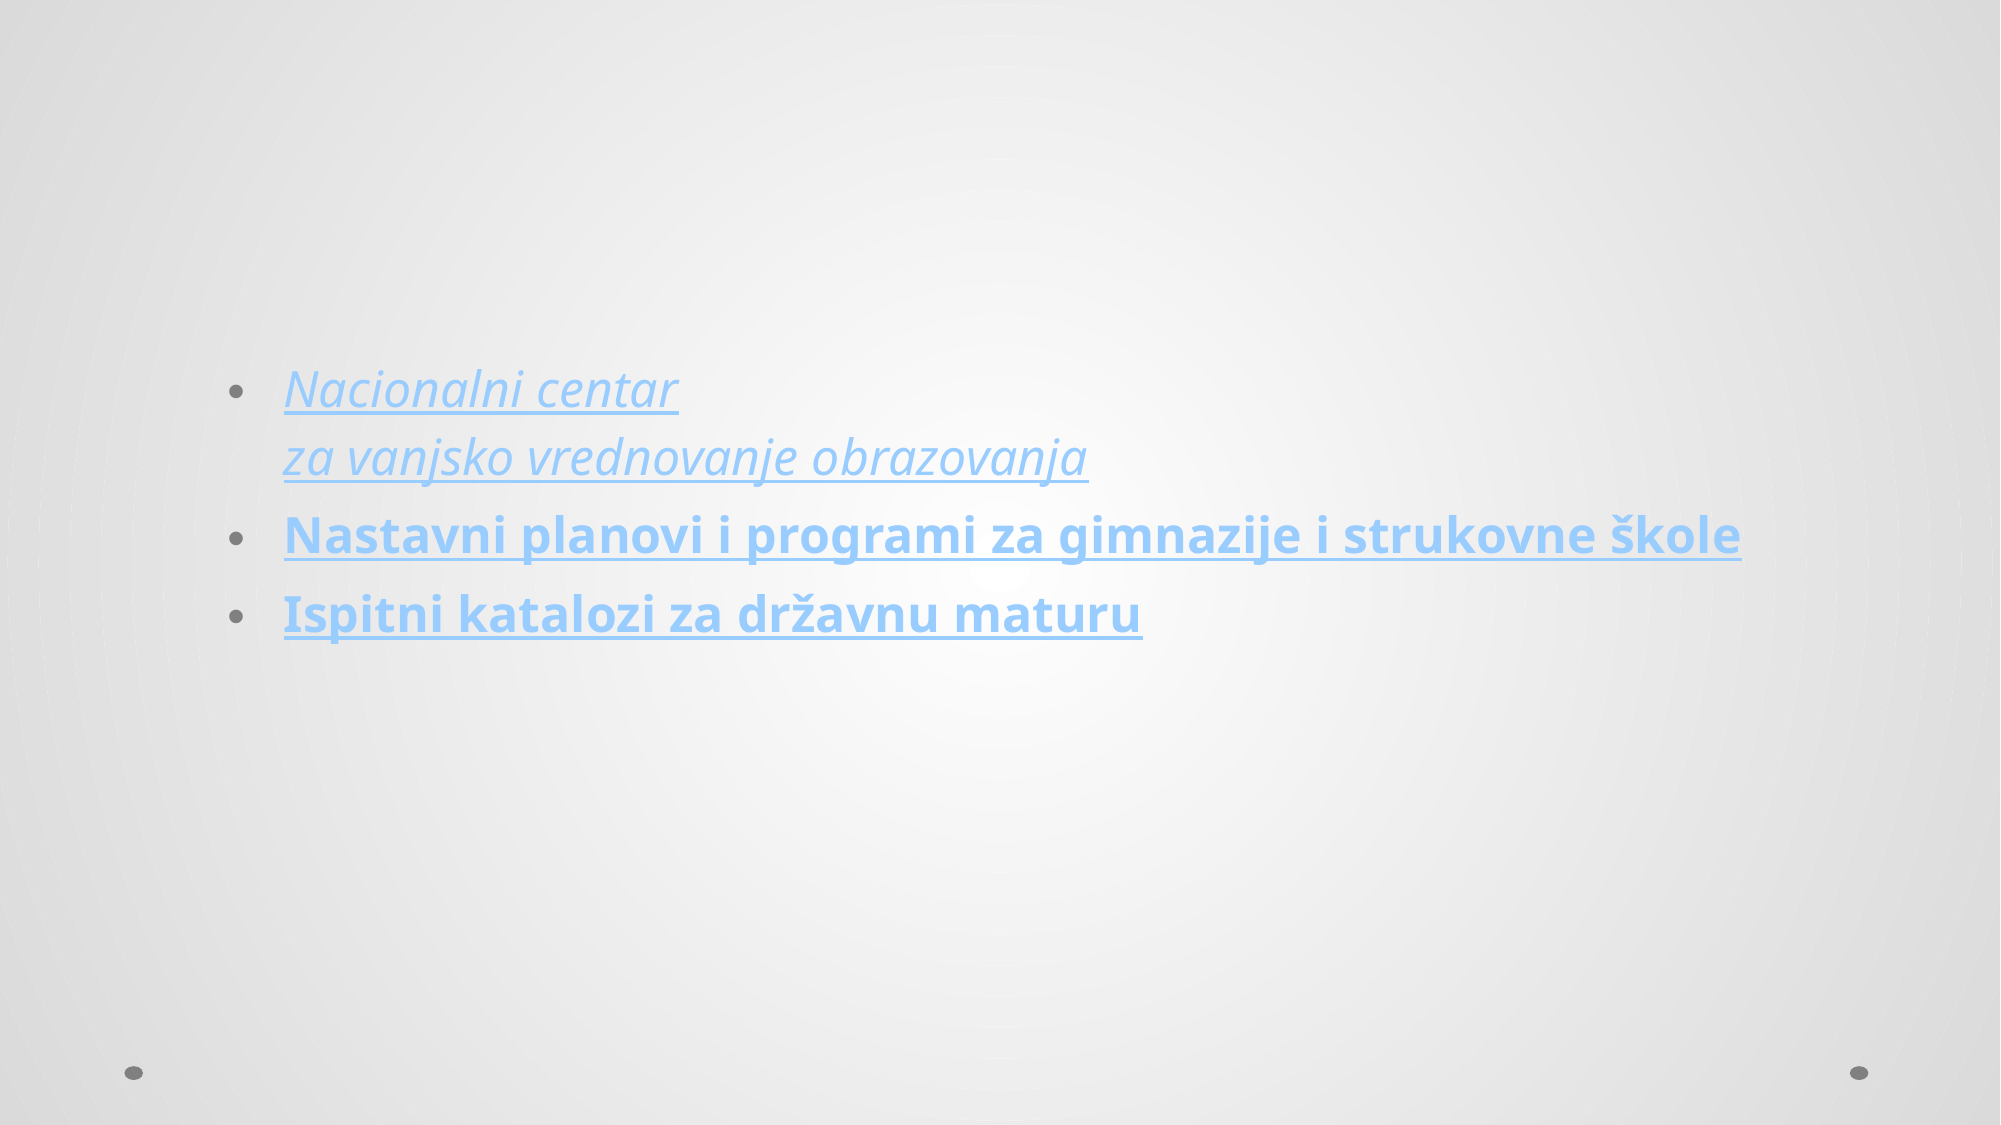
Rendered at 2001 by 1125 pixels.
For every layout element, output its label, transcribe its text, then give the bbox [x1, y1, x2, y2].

list Nacionalni centar za vanjsko vrednovanje obrazovanja Nastavni planovi i programi za gimnazije i strukovne škole Ispitni katalozi za državnu maturu [212, 350, 1788, 882]
